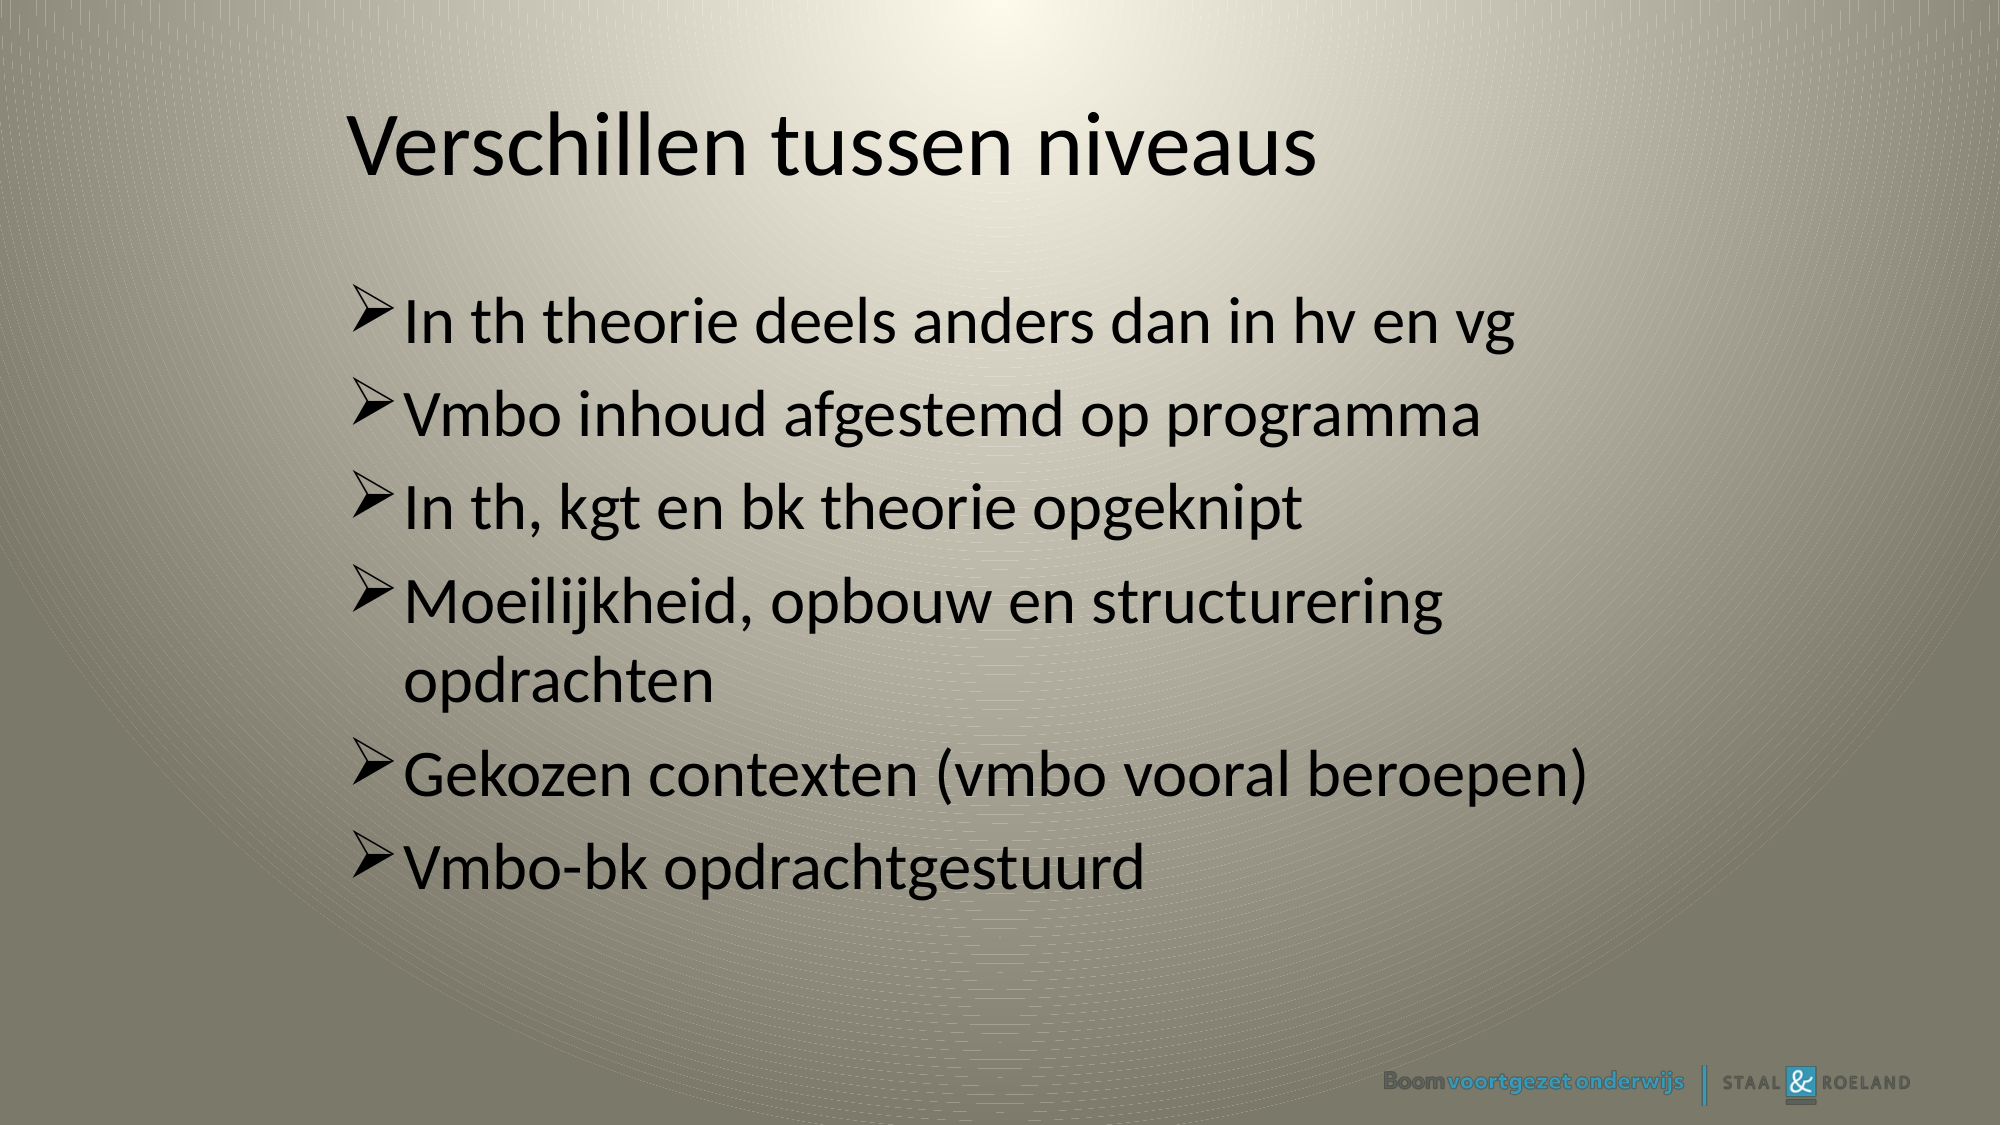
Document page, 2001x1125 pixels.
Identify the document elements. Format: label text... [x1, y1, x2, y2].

picture [1384, 1065, 1910, 1106]
title Verschillen tussen niveaus [99, 45, 1567, 233]
list In th theorie deels anders dan in hv en vg Vmbo inhoud afgestemd op programma In th, kgt en bk theorie opgeknipt Moeilijkheid, opbouw en structurering opdrachten Gekozen contexten (vmbo vooral beroepen) Vmbo-bk opdrachtgestuurd [332, 268, 1683, 1012]
